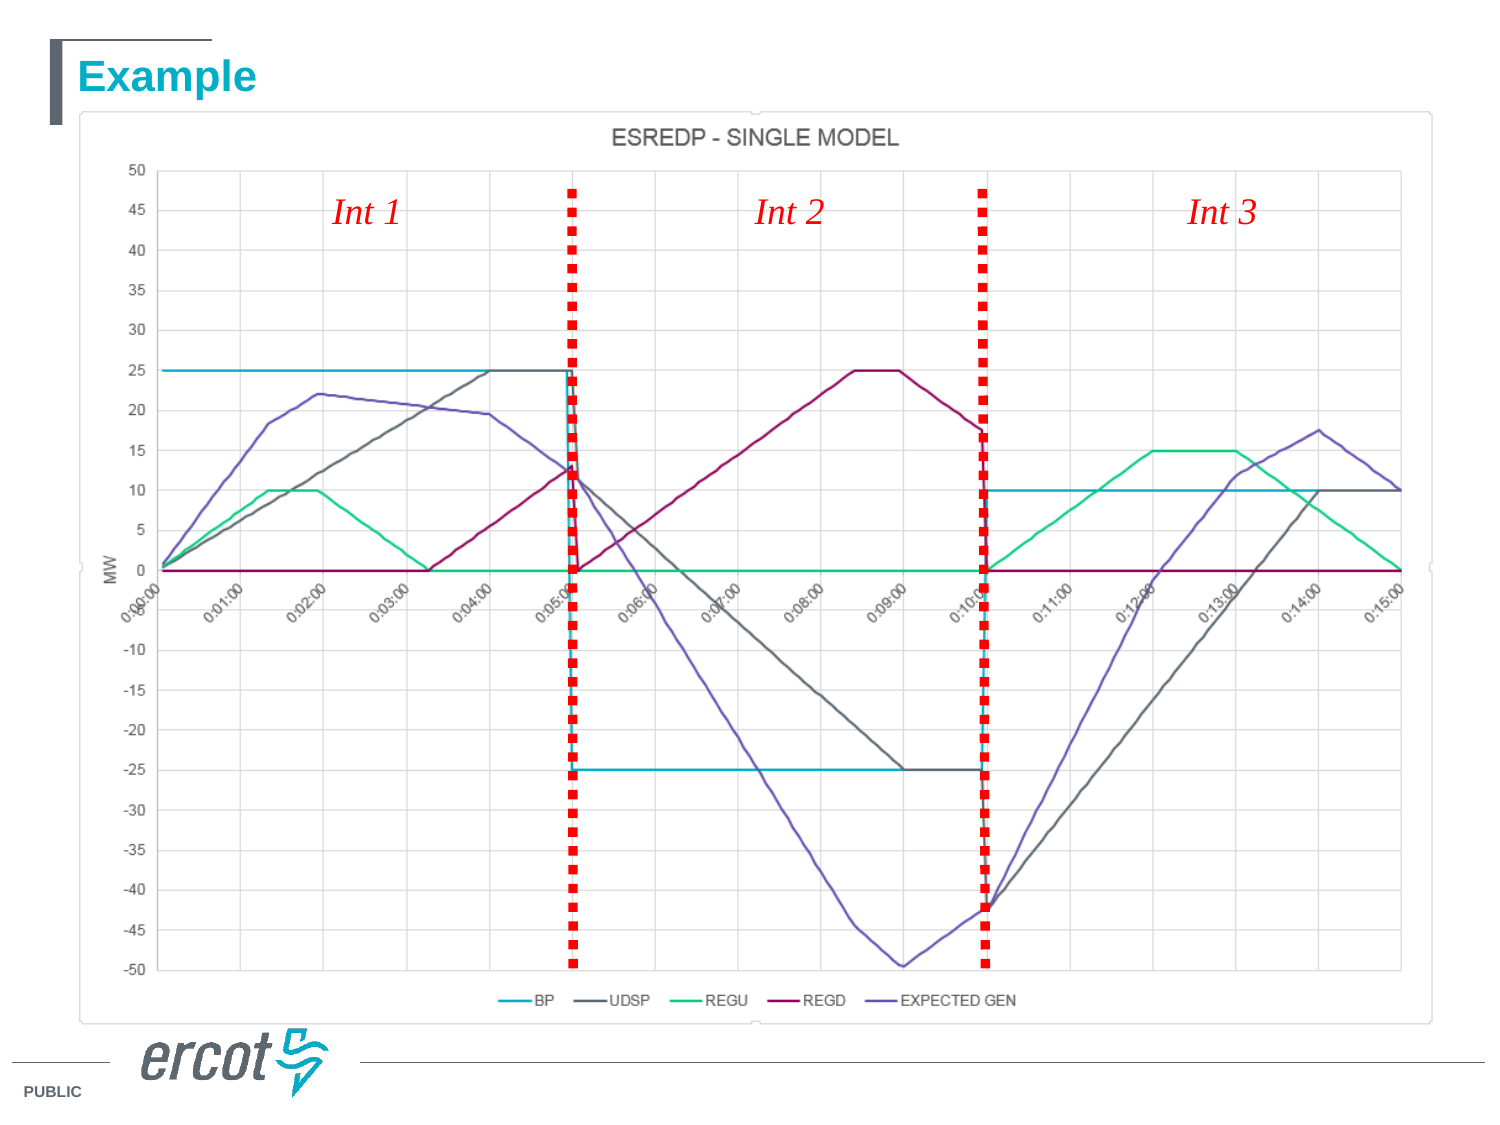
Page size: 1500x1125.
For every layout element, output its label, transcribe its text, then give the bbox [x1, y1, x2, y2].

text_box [981, 183, 986, 969]
picture [78, 110, 1435, 1100]
title Example [62, 39, 1450, 125]
